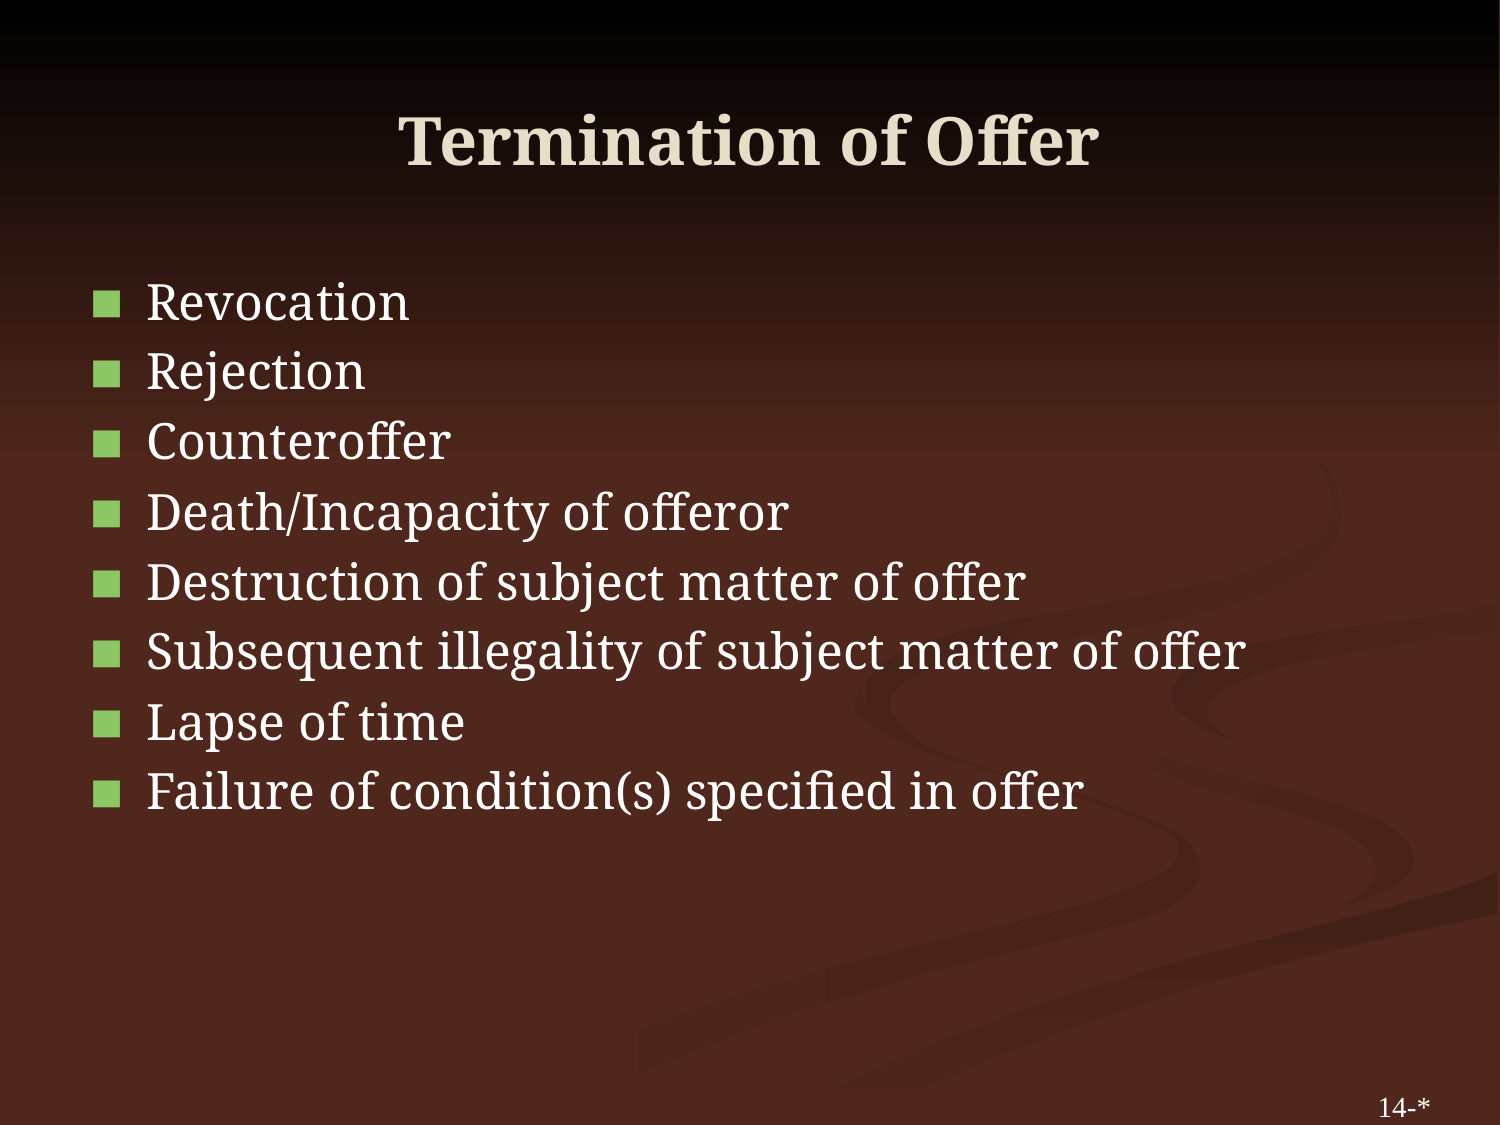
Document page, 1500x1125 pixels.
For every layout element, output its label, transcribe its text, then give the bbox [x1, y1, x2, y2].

text_box 14-* [1362, 1081, 1500, 1125]
list Revocation Rejection Counteroffer Death/Incapacity of offeror Destruction of subject matter of offer Subsequent illegality of subject matter of offer Lapse of time Failure of condition(s) specified in offer [75, 262, 1425, 1005]
title Termination of Offer [75, 45, 1425, 233]
